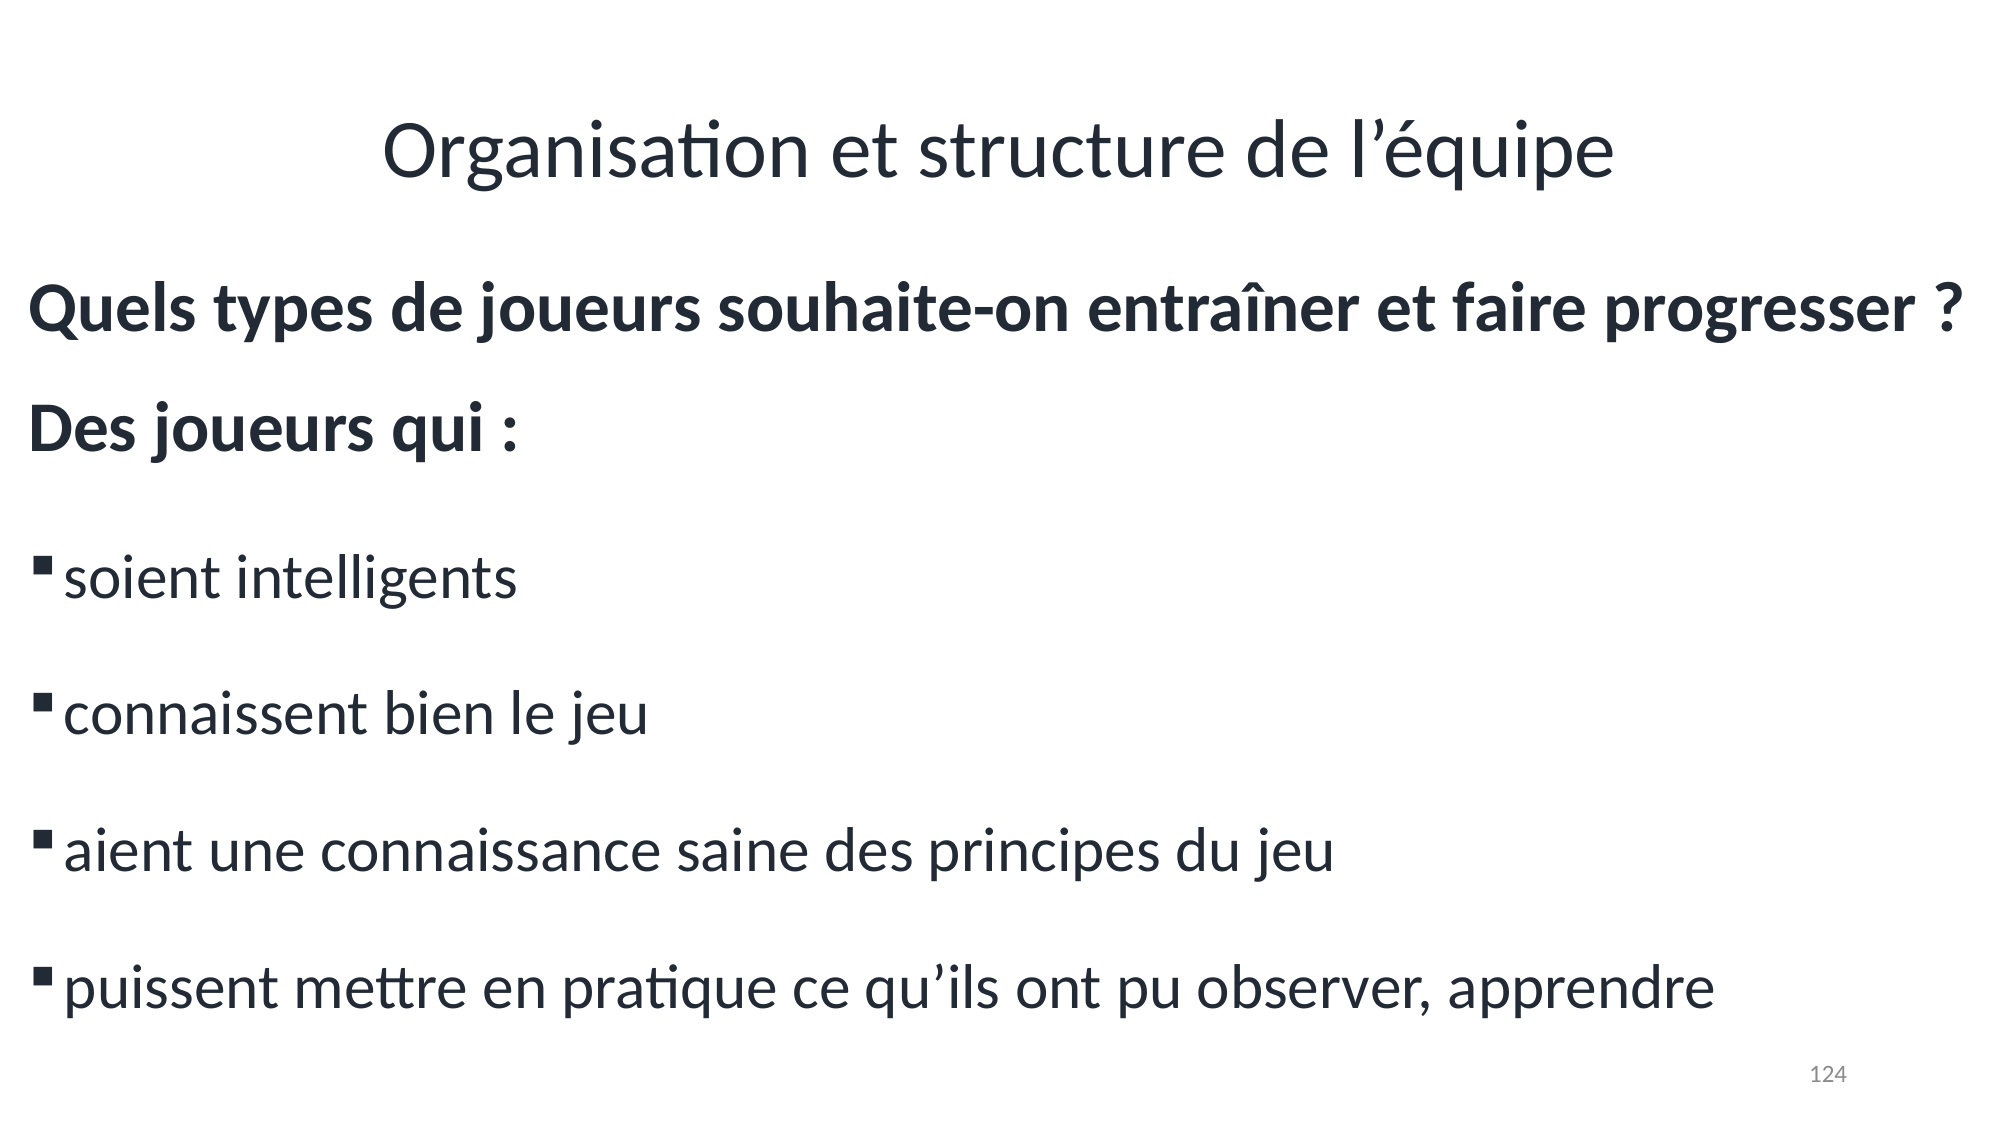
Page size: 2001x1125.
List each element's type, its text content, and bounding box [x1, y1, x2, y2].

title Organisation et structure de l’équipe [0, 92, 2000, 210]
slide_number 124 [1412, 1042, 1863, 1103]
list Quels types de joueurs souhaite-on entraîner et faire progresser ? Des joueurs qui : soient intelligents connaissent bien le jeu aient une connaissance saine des principes du jeu puissent mettre en pratique ce qu’ils ont pu observer, apprendre [13, 262, 2000, 1103]
